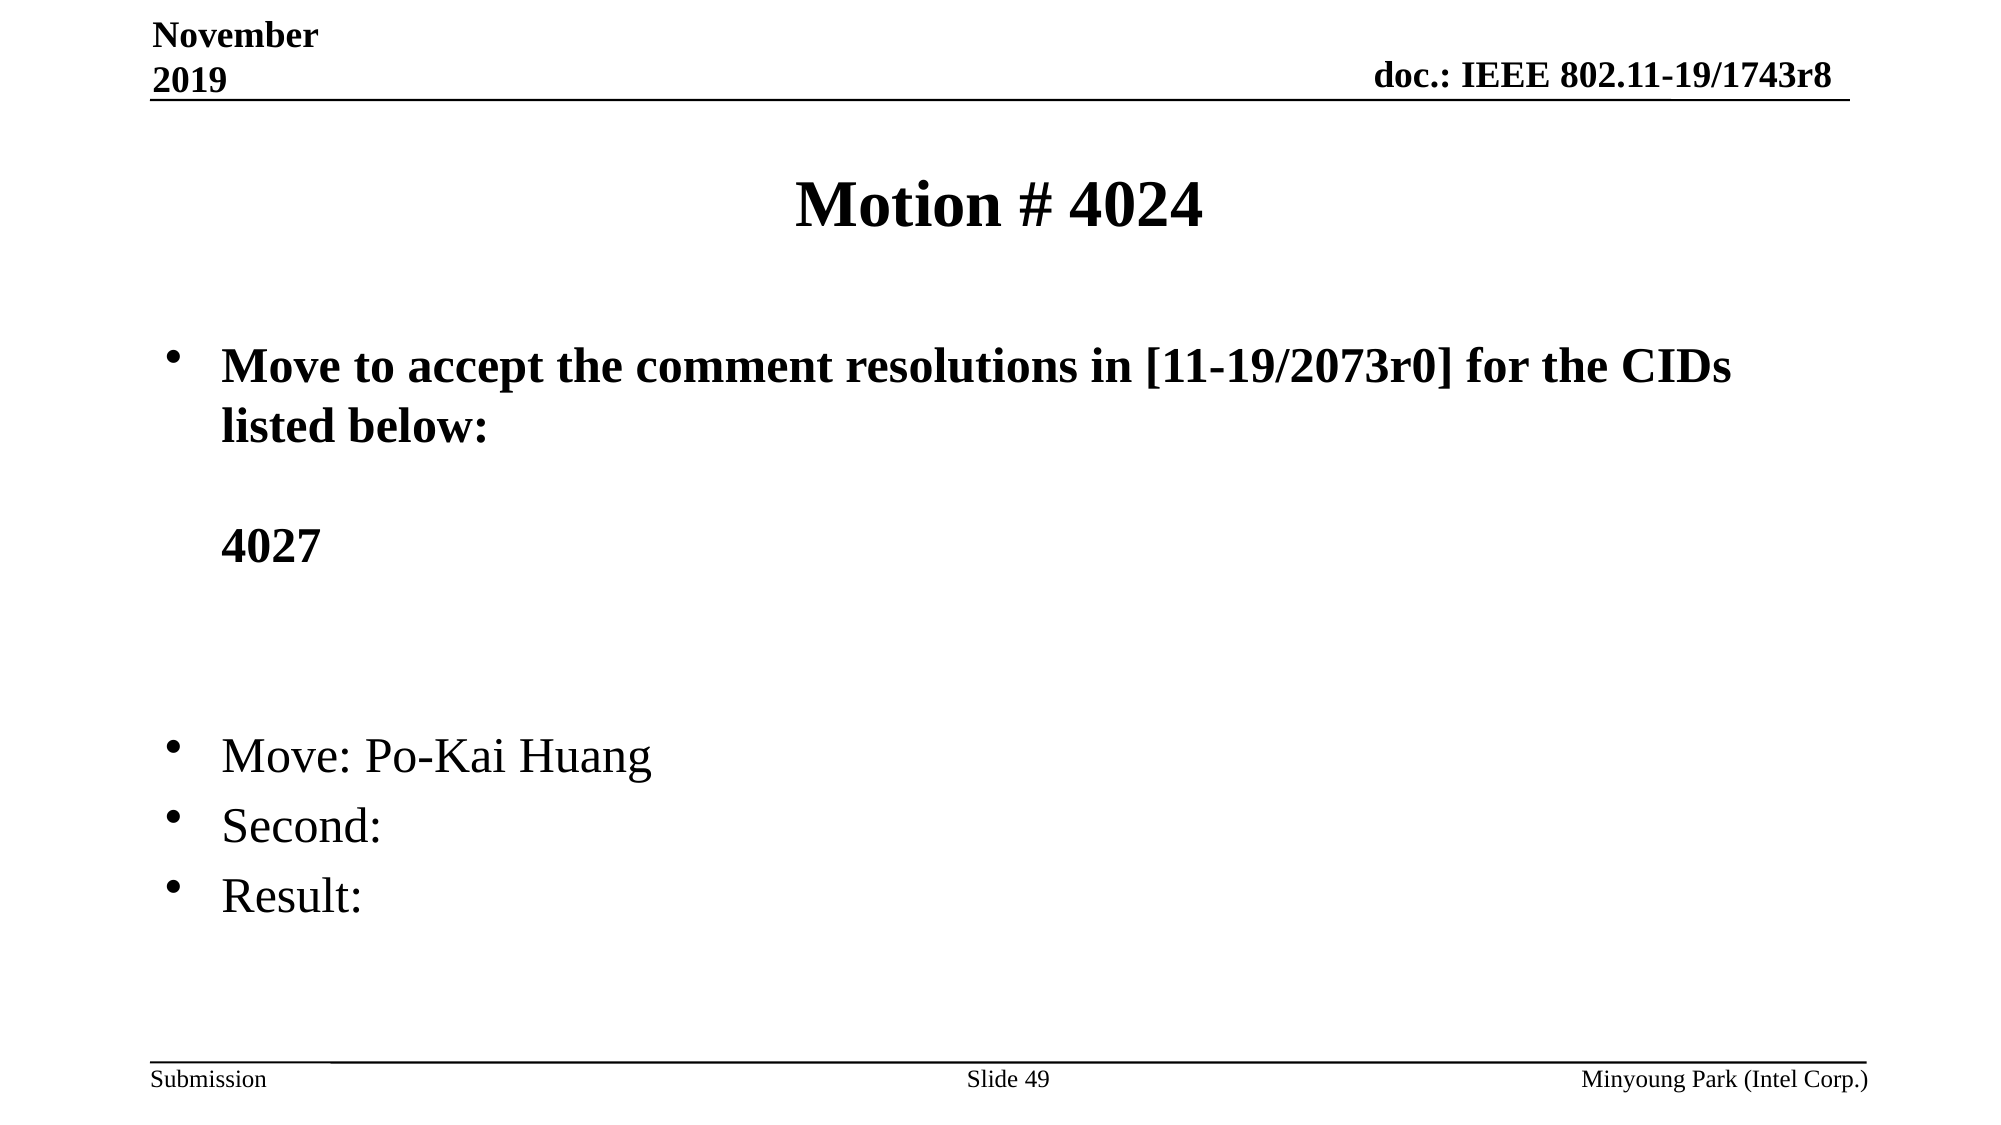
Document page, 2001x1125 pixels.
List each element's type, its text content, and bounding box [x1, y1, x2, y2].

slide_number Slide 49 [964, 1061, 1053, 1093]
title Motion # 4024 [150, 112, 1850, 288]
list Move to accept the comment resolutions in [11-19/2073r0] for the CIDs listed below: 4027 Move: Po-Kai Huang Second: Result: [150, 324, 1850, 1000]
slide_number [152, 54, 347, 101]
footer Minyoung Park (Intel Corp.) [1266, 1061, 1869, 1093]
